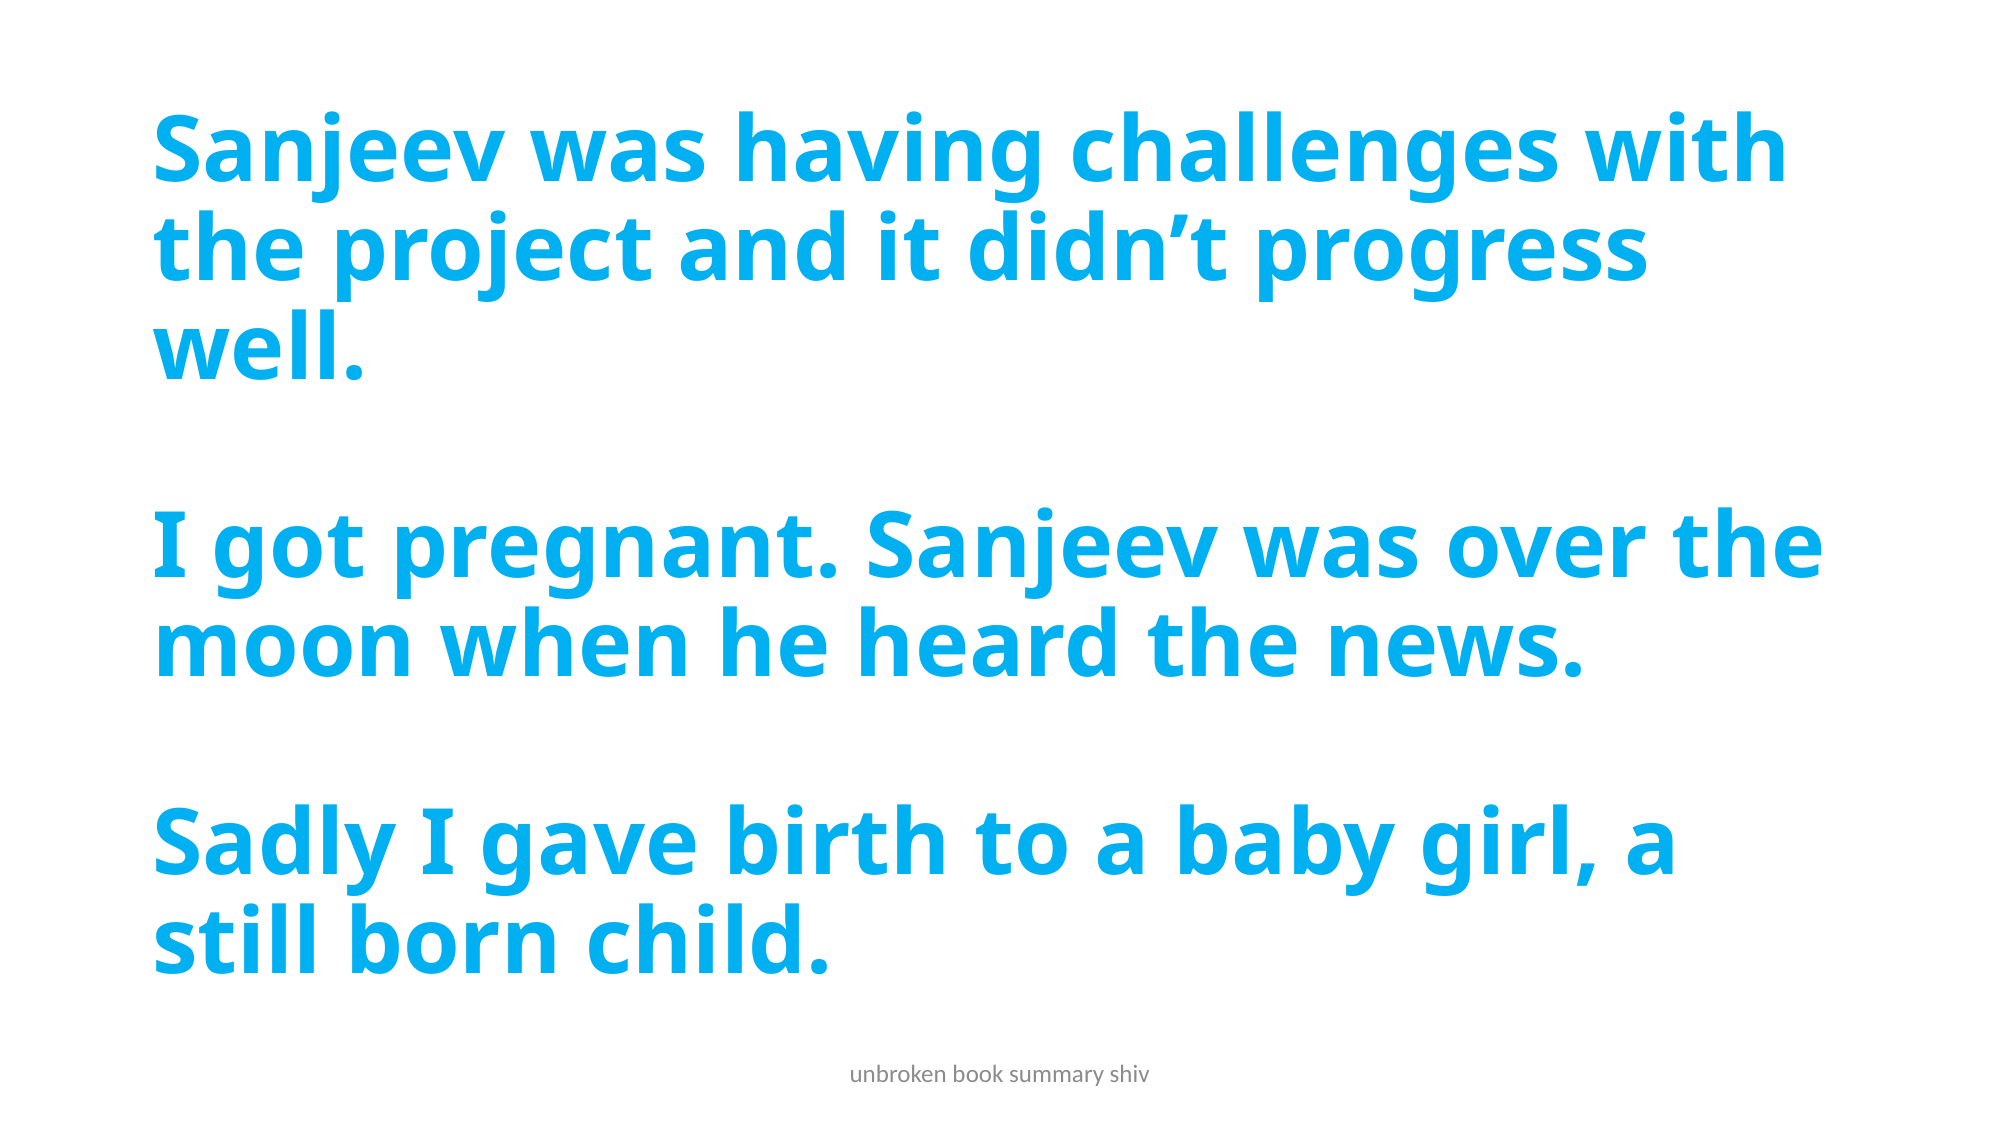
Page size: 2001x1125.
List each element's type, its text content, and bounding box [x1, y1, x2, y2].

title Sanjeev was having challenges with the project and it didn’t progress well. I got pregnant. Sanjeev was over the moon when he heard the news. Sadly I gave birth to a baby girl, a still born child. [137, 59, 1863, 1036]
footer unbroken book summary shiv [662, 1042, 1338, 1103]
